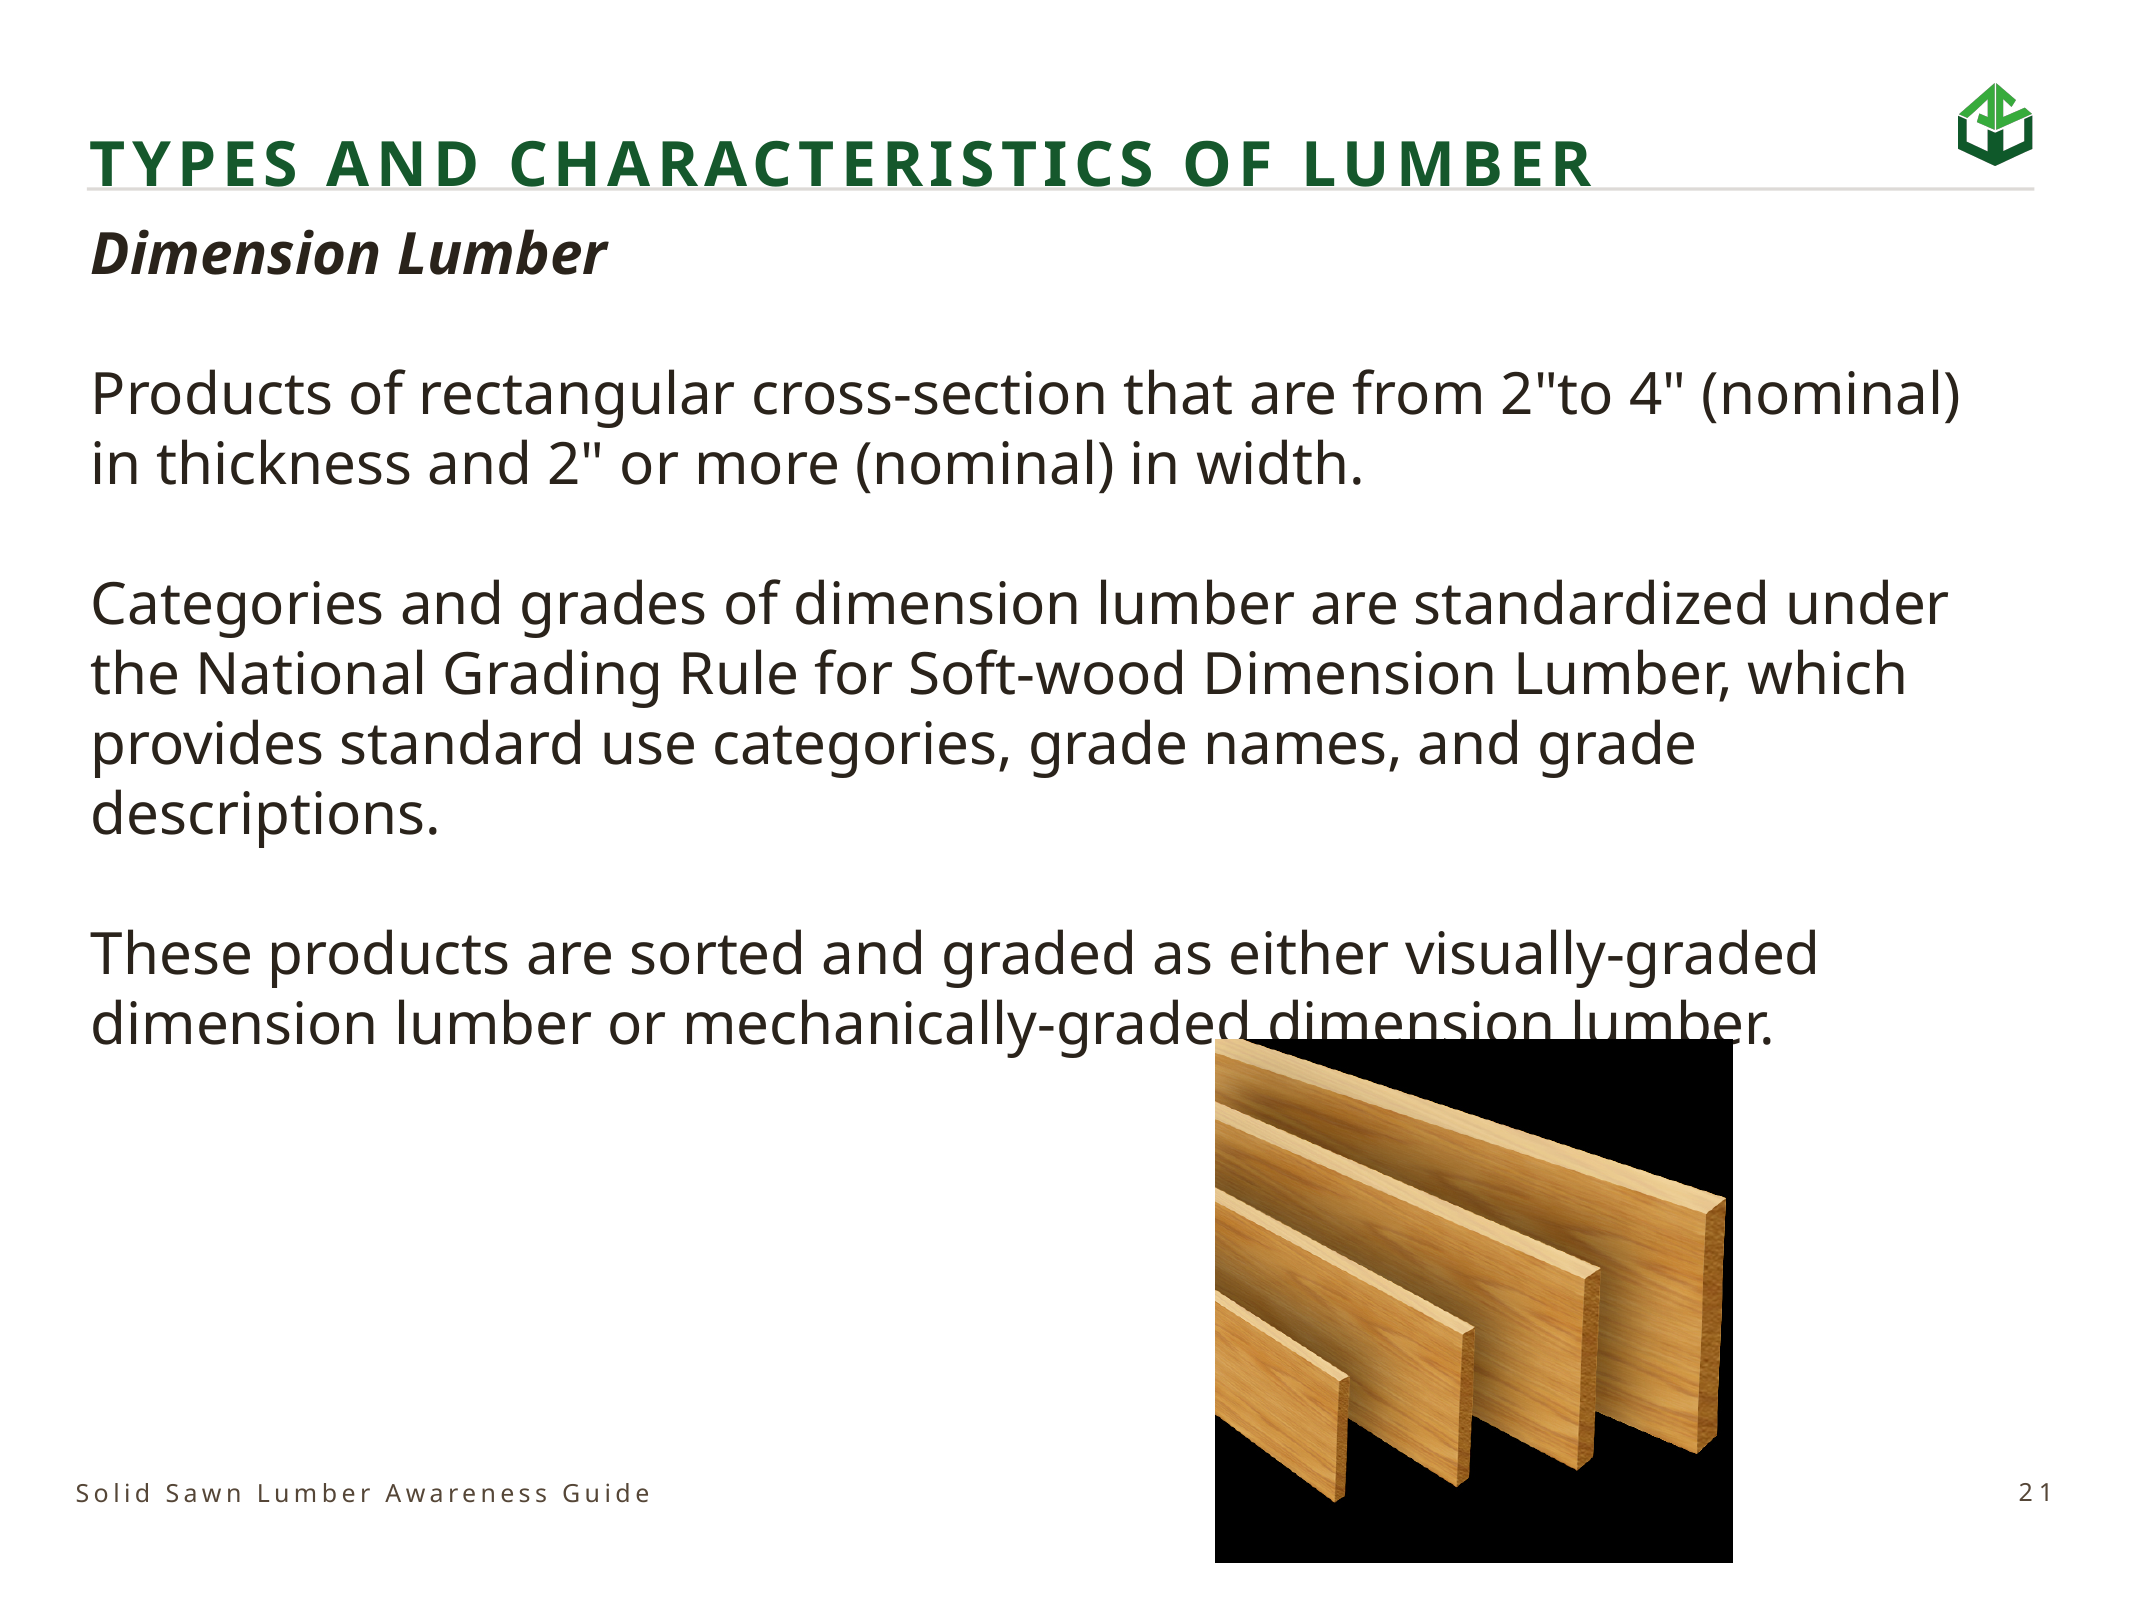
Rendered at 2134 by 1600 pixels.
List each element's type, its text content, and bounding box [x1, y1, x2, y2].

title Types and Characteristics of Lumber [74, 37, 1915, 207]
picture [1958, 83, 2035, 166]
picture [1214, 1038, 1733, 1564]
list Dimension Lumber Products of rectangular cross-section that are from 2"to 4" (nominal) in thickness and 2" or more (nominal) in width. Categories and grades of dimension lumber are standardized under the National Grading Rule for Soft-wood Dimension Lumber, which provides standard use categories, grade names, and grade descriptions. These products are sorted and graded as either visually-graded dimension lumber or mechanically-graded dimension lumber. [74, 227, 1984, 1045]
